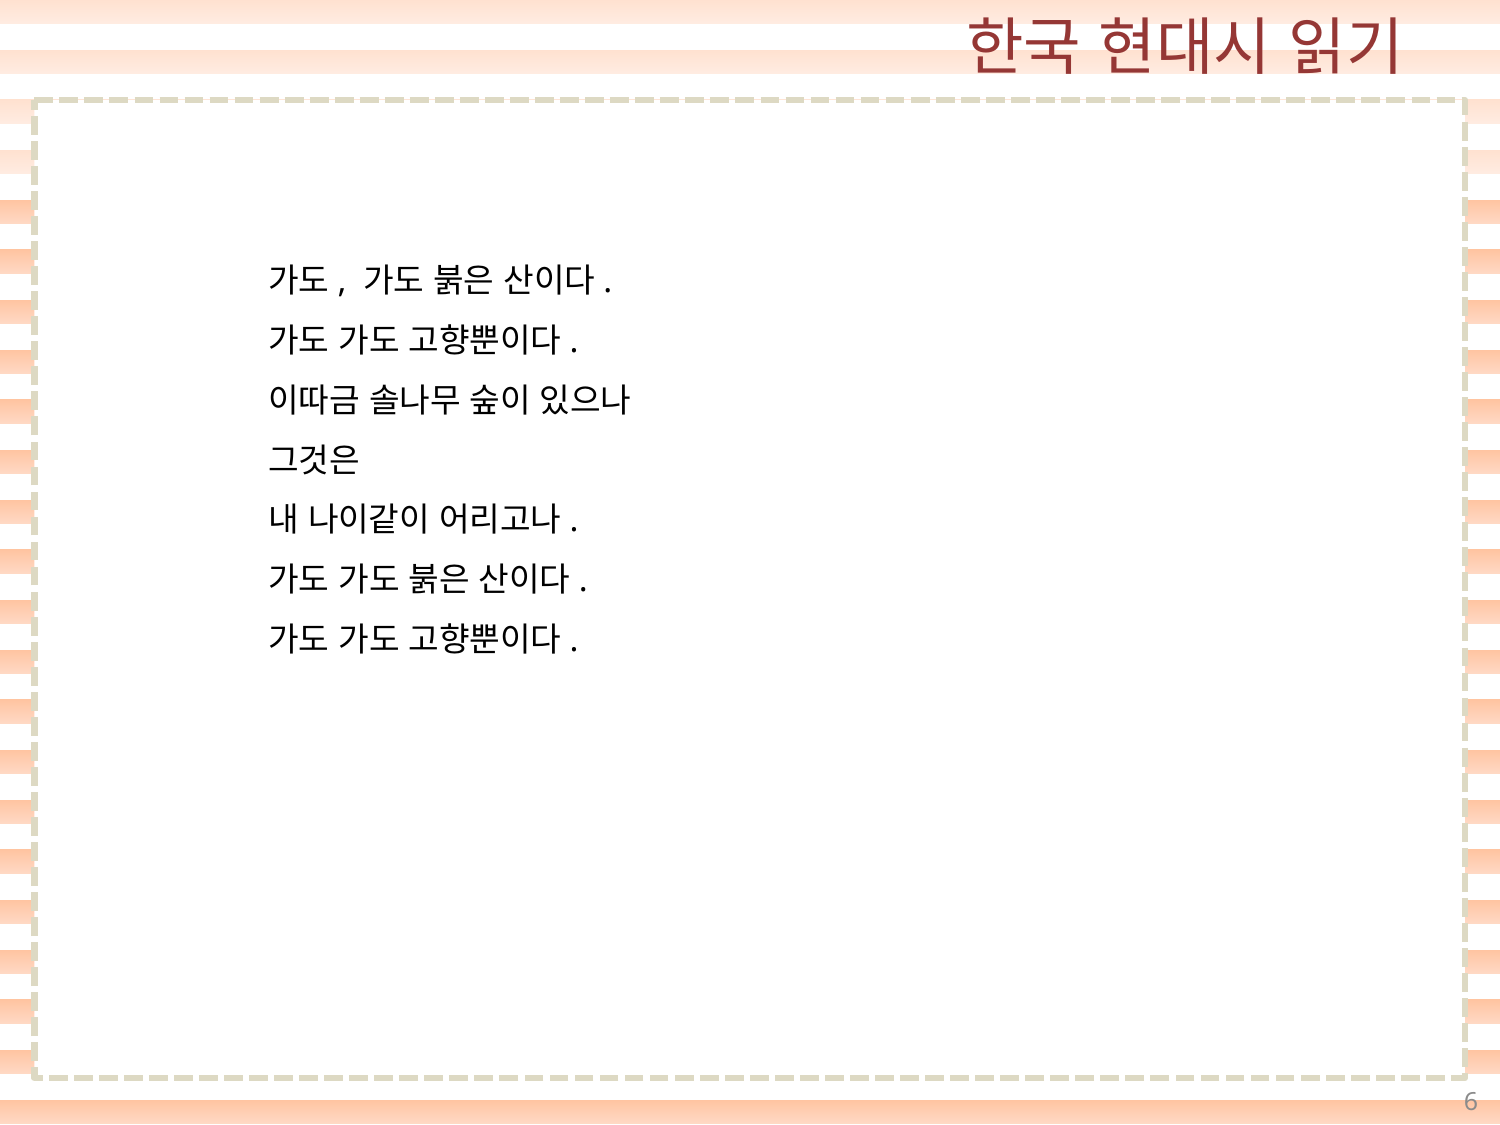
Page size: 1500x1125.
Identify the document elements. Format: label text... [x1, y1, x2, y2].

text_box 가도, 가도 붉은 산이다. 가도 가도 고향뿐이다. 이따금 솔나무 숲이 있으나 그것은 내 나이같이 어리고나. 가도 가도 붉은 산이다. 가도 가도 고향뿐이다. [253, 231, 927, 666]
slide_number 6 [1415, 1072, 1494, 1125]
